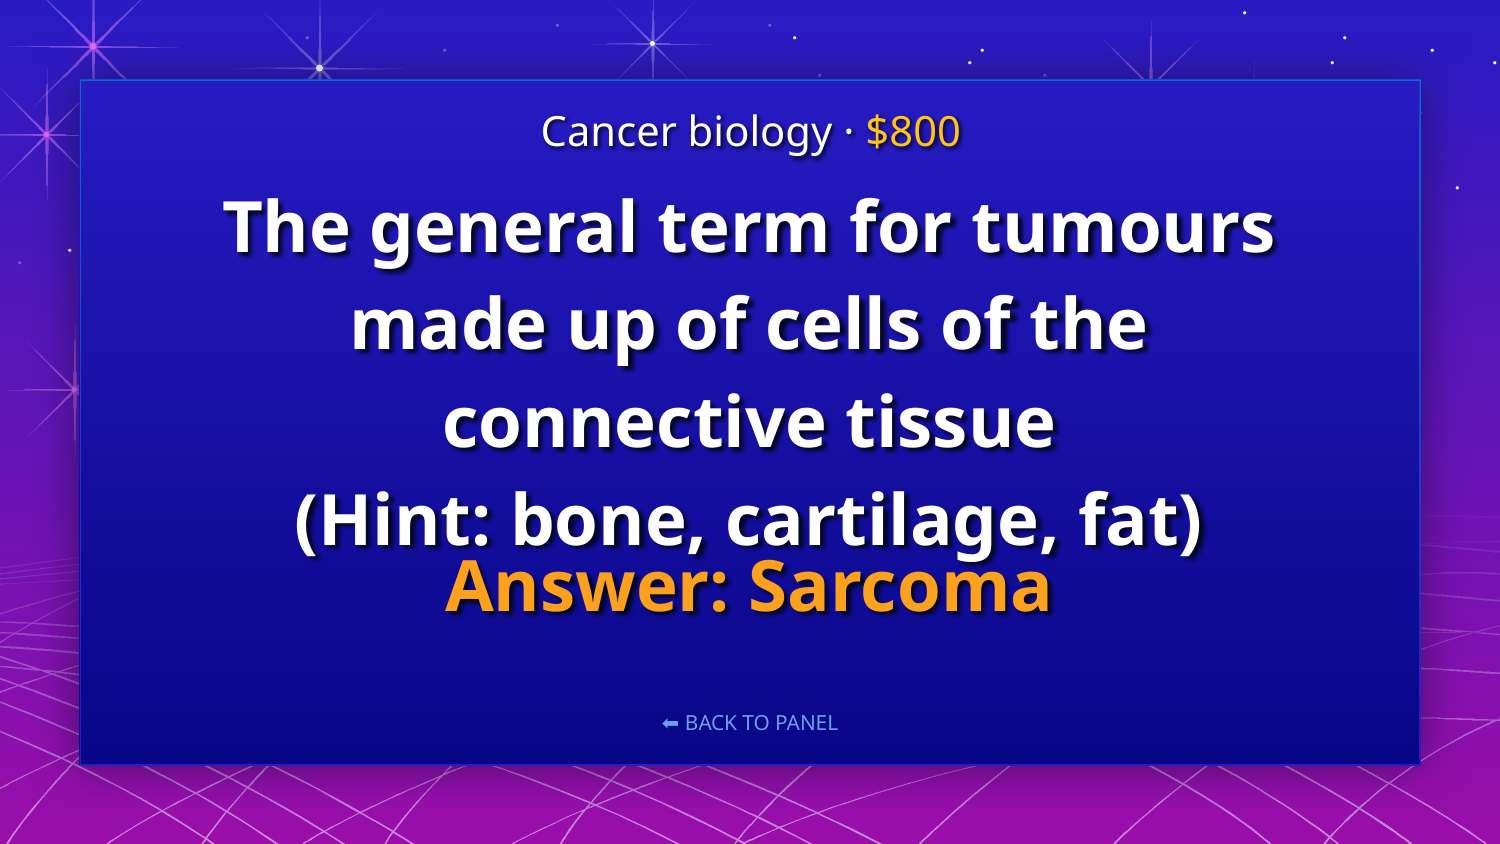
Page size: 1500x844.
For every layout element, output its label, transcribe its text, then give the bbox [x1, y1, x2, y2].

title The general term for tumours made up of cells of the connective tissue (Hint: bone, cartilage, fat) [168, 194, 1331, 433]
text_box Answer: Sarcoma [168, 433, 1331, 720]
subtitle Cancer biology · $800 [170, 105, 1332, 178]
